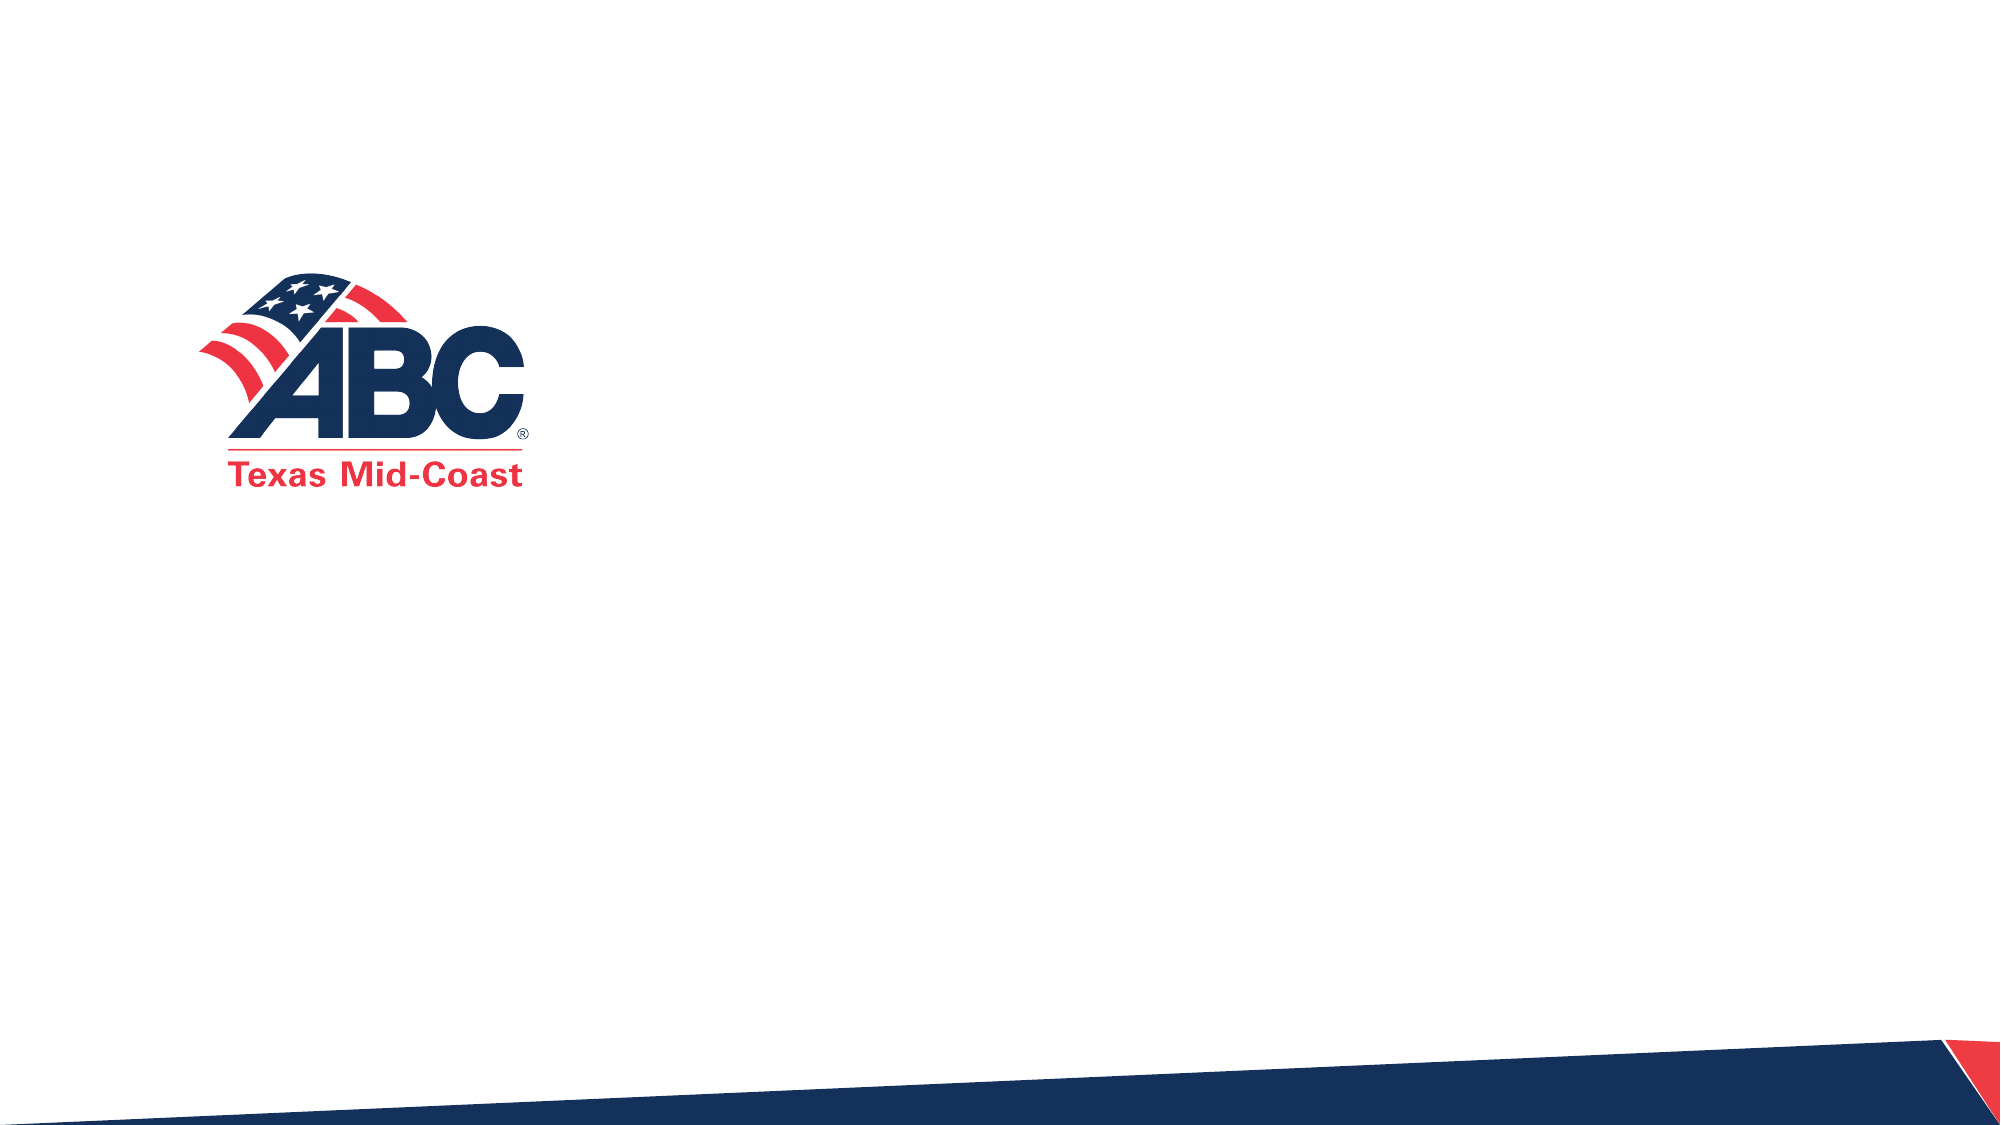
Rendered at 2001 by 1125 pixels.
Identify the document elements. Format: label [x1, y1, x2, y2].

picture [125, 238, 622, 582]
